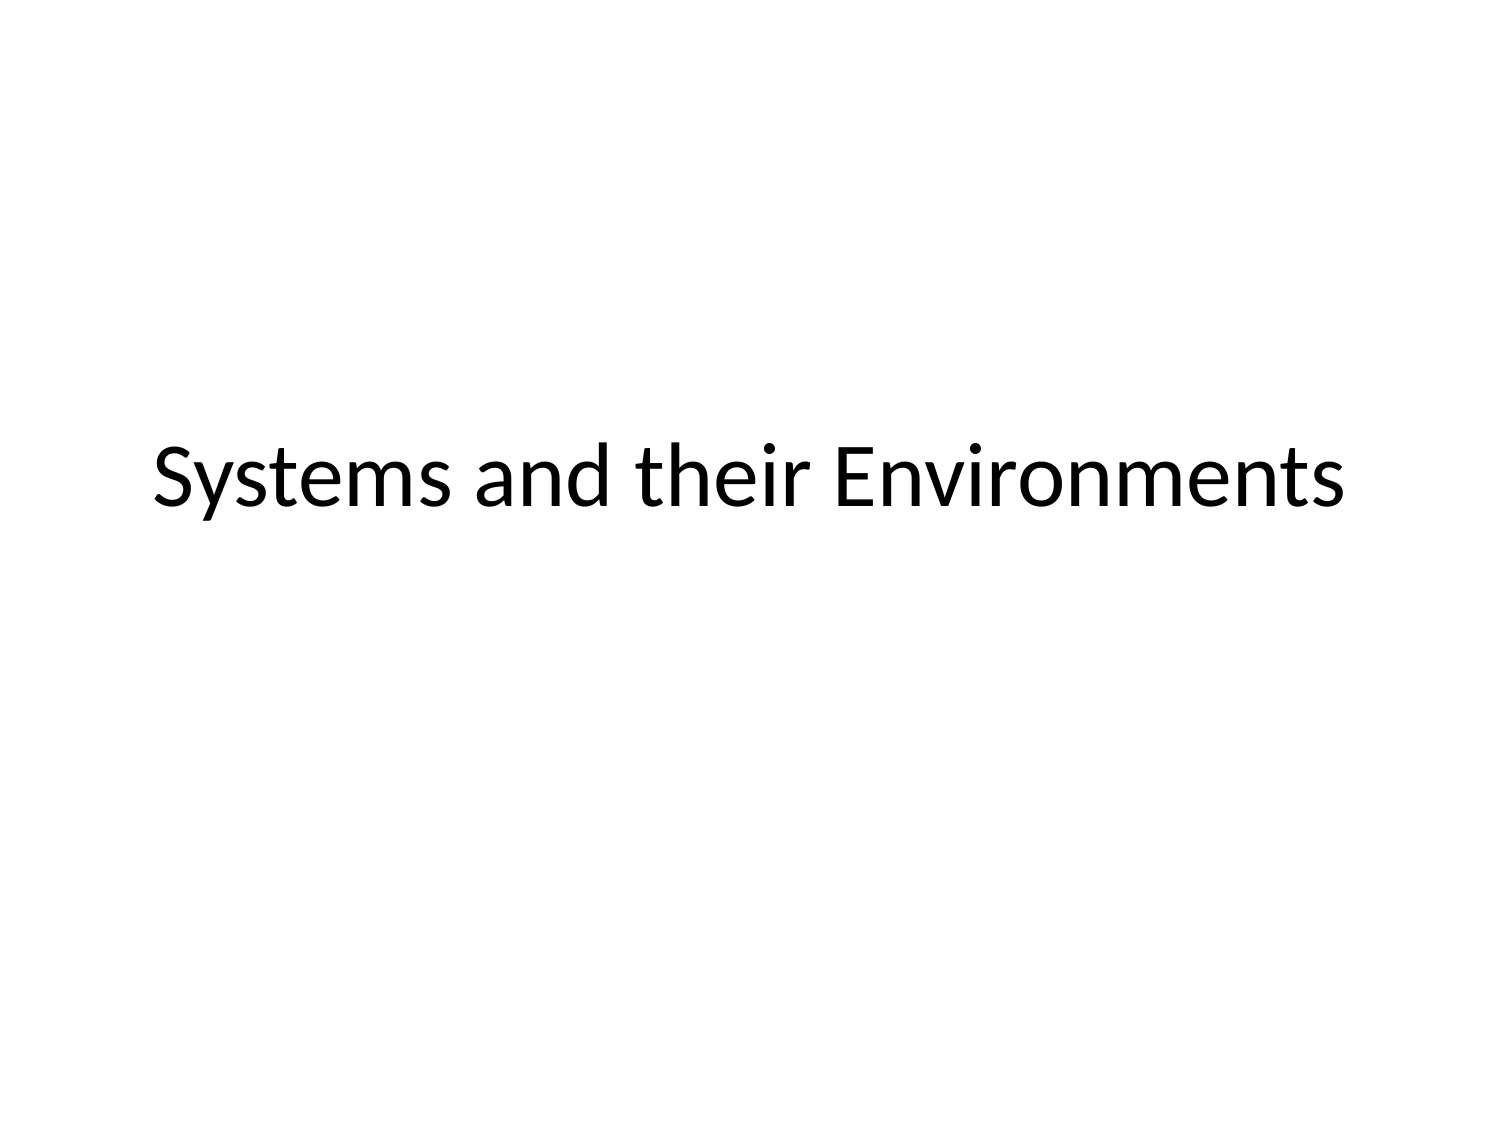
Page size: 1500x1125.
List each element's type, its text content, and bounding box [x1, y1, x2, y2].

title Systems and their Environments [112, 349, 1388, 591]
